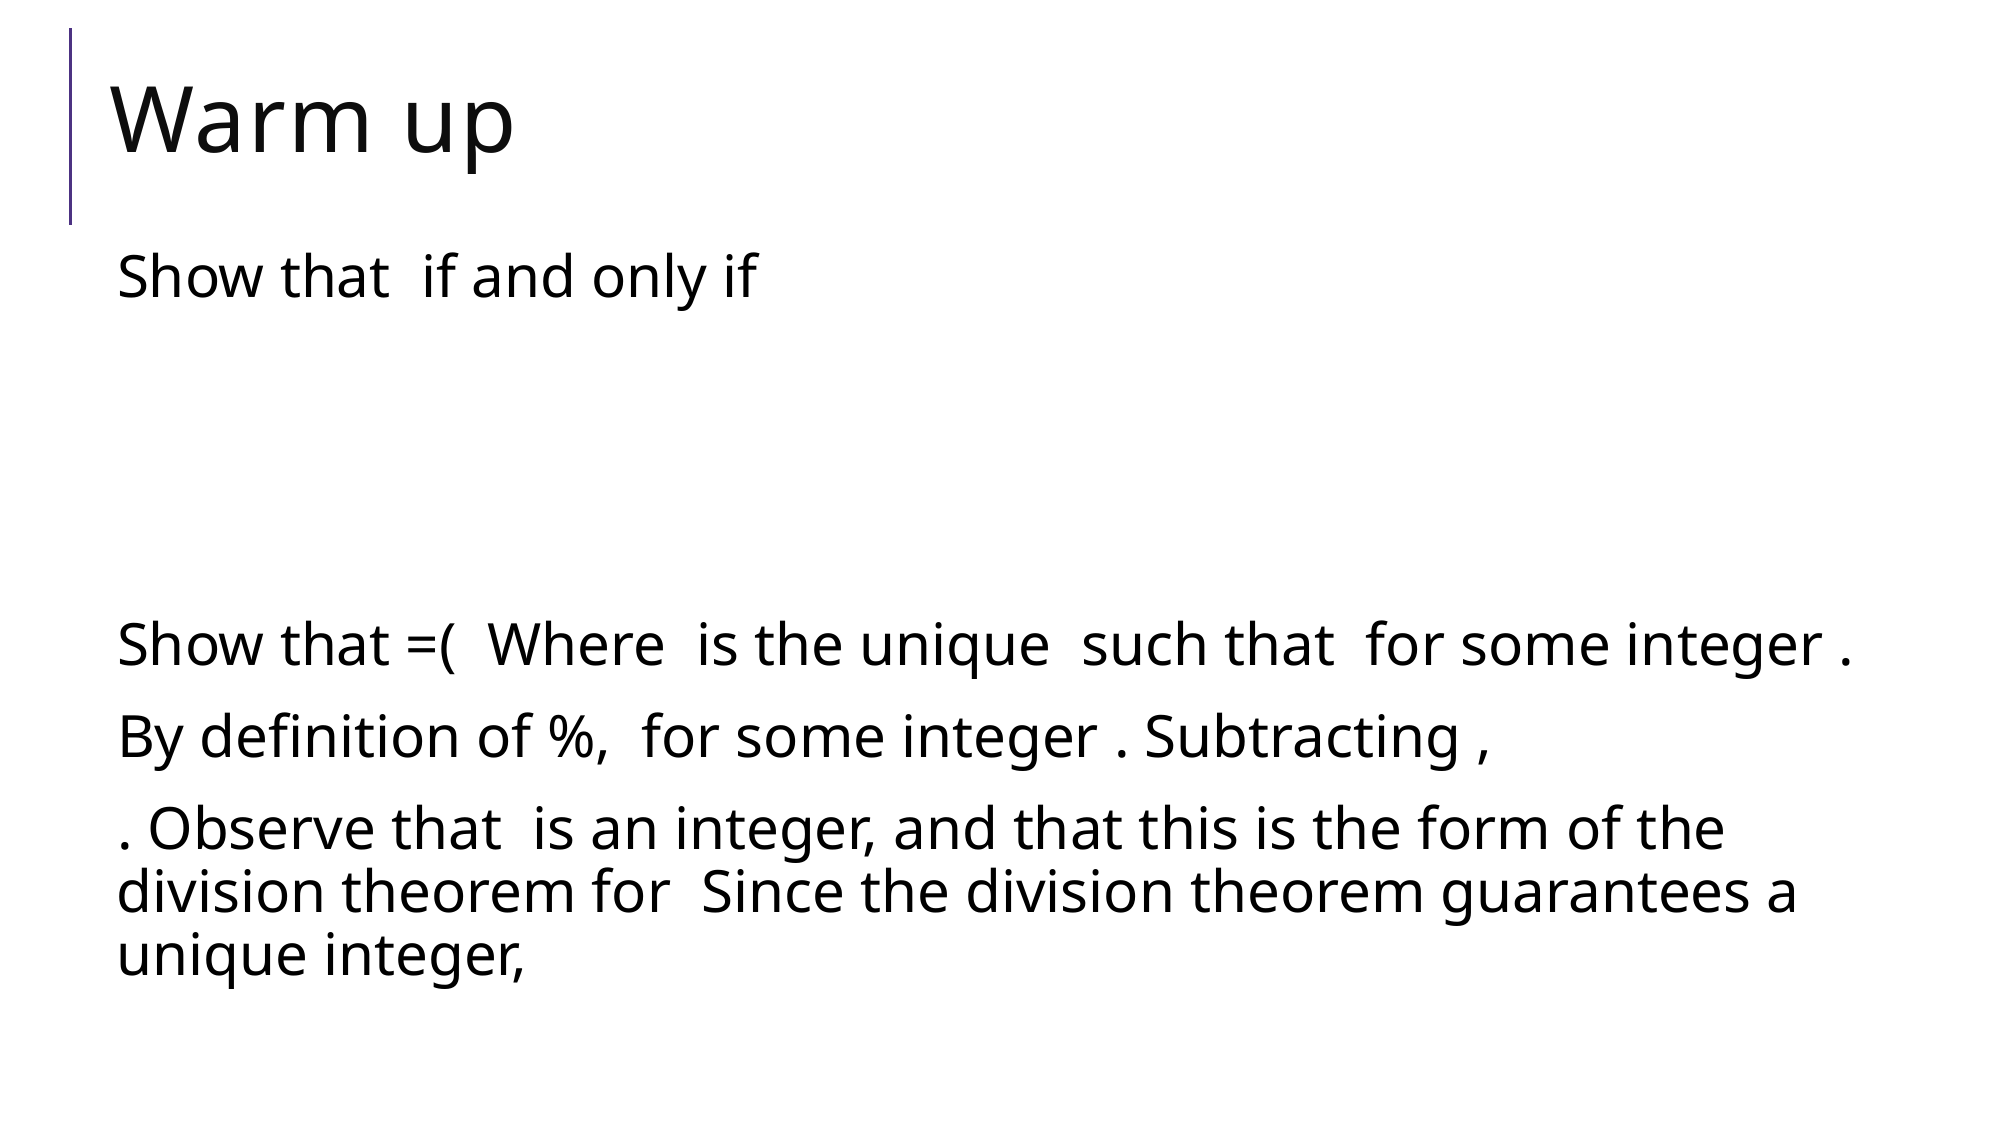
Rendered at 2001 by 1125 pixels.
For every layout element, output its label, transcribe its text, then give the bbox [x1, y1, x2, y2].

title Warm up [94, 43, 1930, 210]
